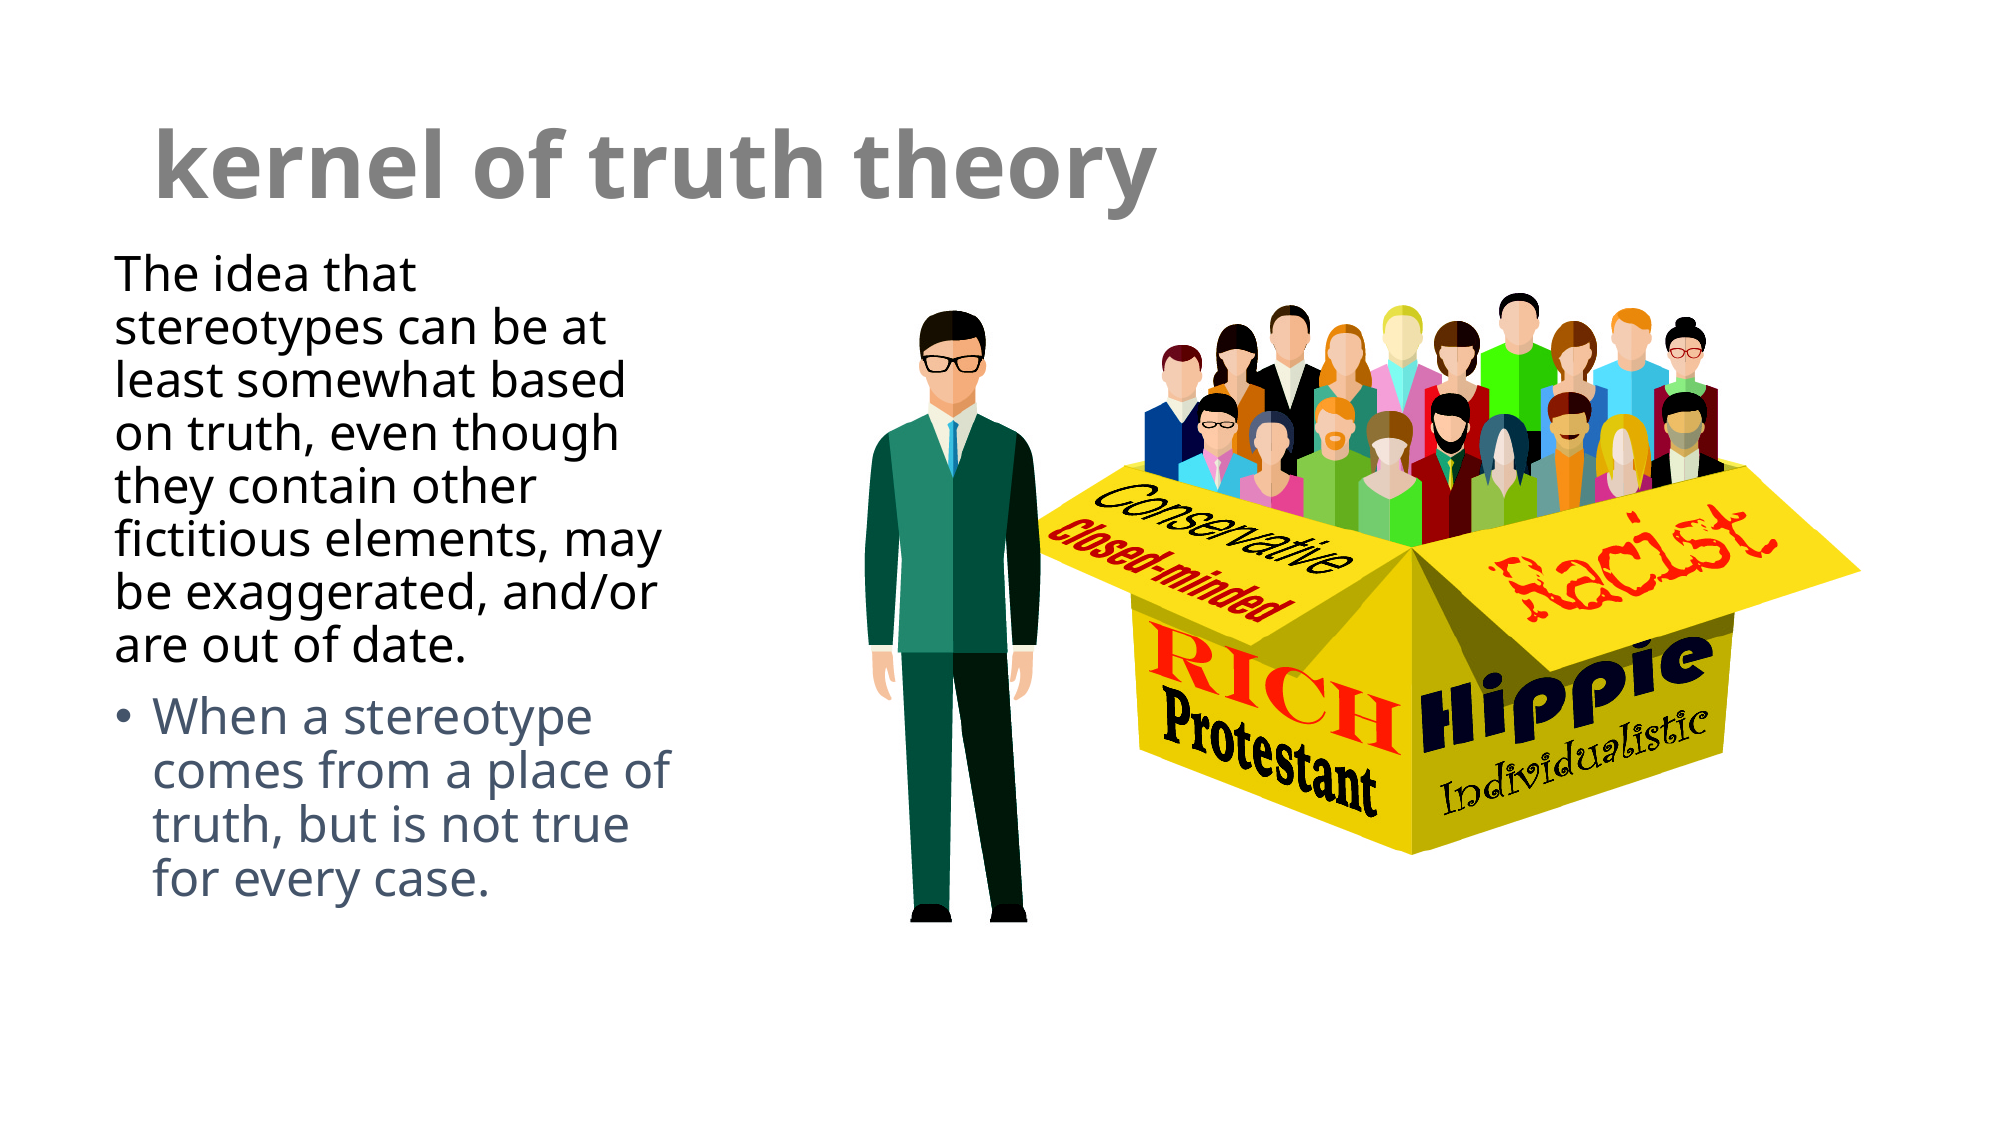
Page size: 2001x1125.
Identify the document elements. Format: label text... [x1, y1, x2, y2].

title kernel of truth theory [137, 59, 1863, 278]
picture [818, 241, 1880, 975]
list The idea that stereotypes can be at least somewhat based on truth, even though they contain other fictitious elements, may be exaggerated, and/or are out of date. [99, 242, 708, 684]
list When a stereotype comes from a place of truth, but is not true for every case. [99, 684, 708, 1030]
